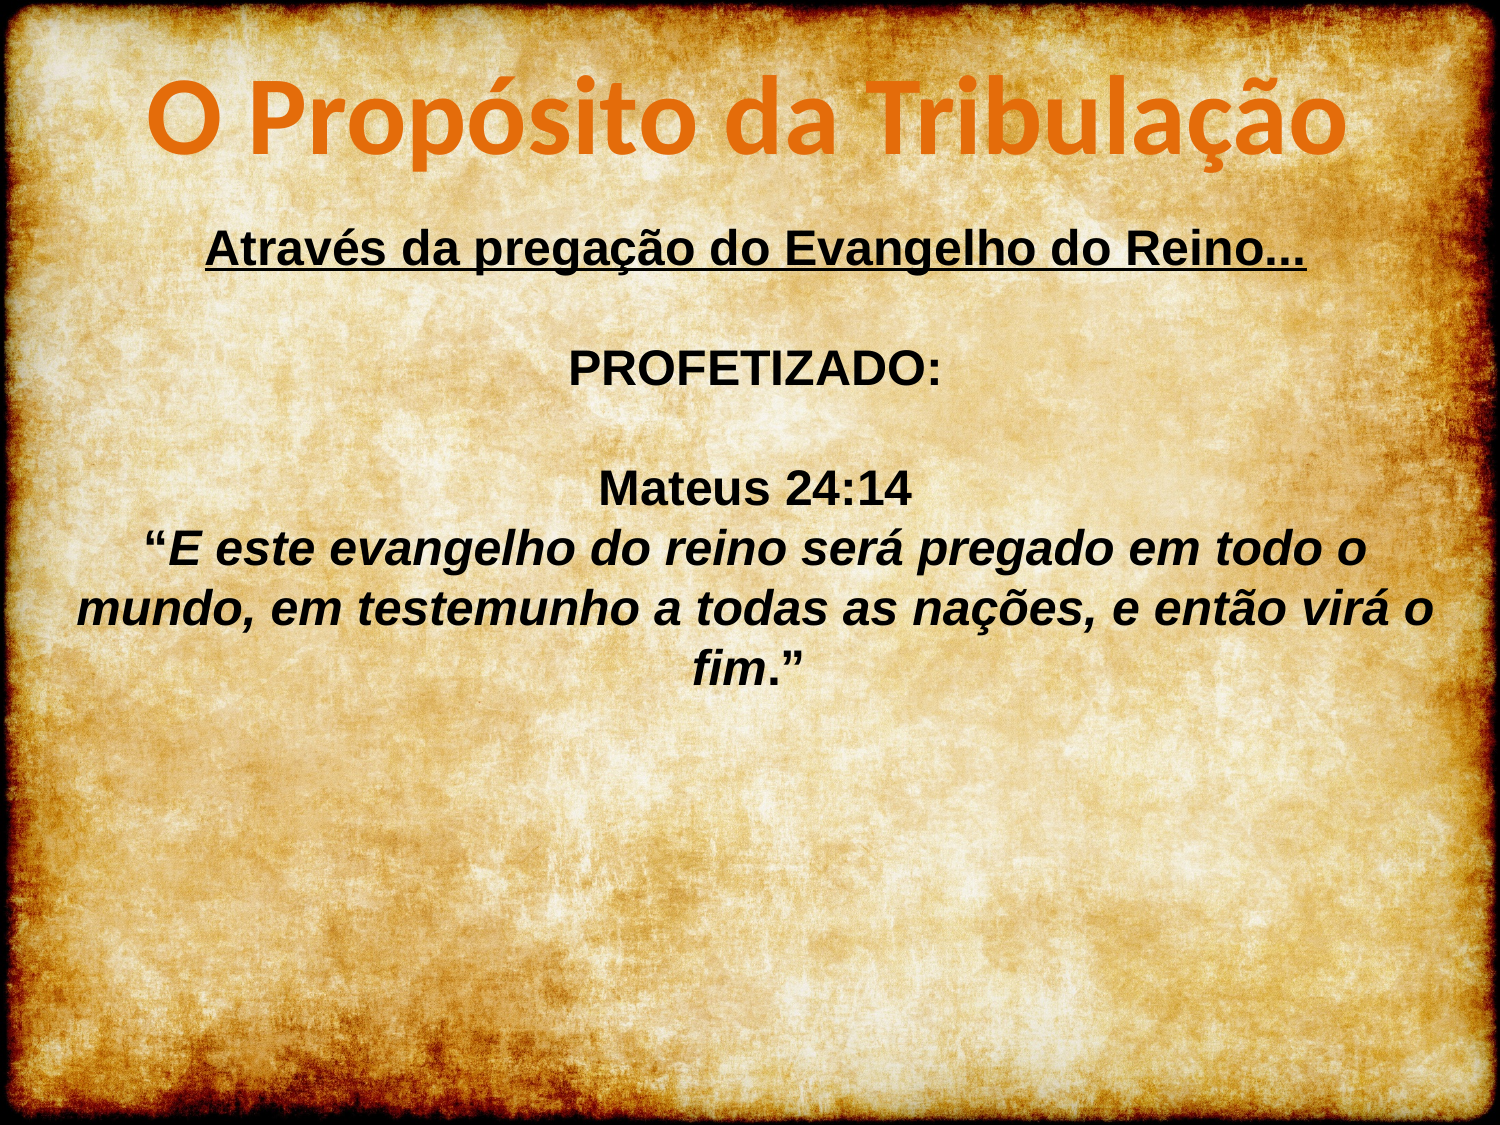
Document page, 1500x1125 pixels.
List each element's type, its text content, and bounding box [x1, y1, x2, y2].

text_box O Propósito da Tribulação [131, 34, 1365, 185]
list Através da pregação do Evangelho do Reino... PROFETIZADO: Mateus 24:14 “E este evangelho do reino será pregado em todo o mundo, em testemunho a todas as nações, e então virá o fim.” [53, 208, 1459, 951]
picture [0, 0, 1500, 1125]
